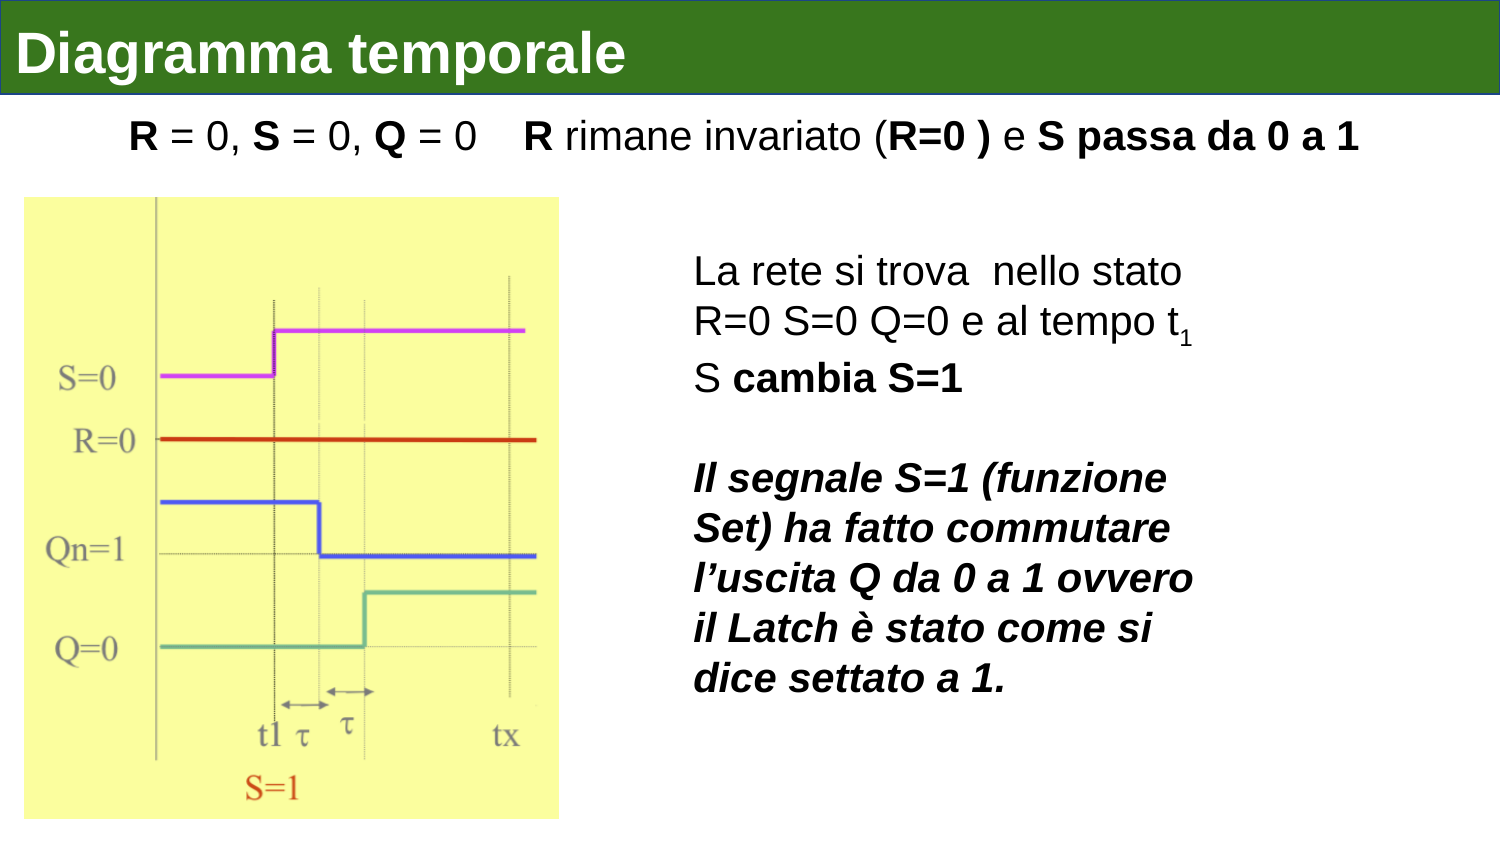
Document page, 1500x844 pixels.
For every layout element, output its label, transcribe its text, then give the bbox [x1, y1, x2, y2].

text_box La rete si trova nello stato R=0 S=0 Q=0 e al tempo t1 S cambia S=1 Il segnale S=1 (funzione Set) ha fatto commutare l’uscita Q da 0 a 1 ovvero il Latch è stato come si dice settato a 1. [678, 236, 1223, 759]
picture [24, 196, 559, 819]
text_box R = 0, S = 0, Q = 0 R rimane invariato (R=0 ) e S passa da 0 a 1 [0, 93, 1500, 173]
title Diagramma temporale [0, 0, 1500, 93]
